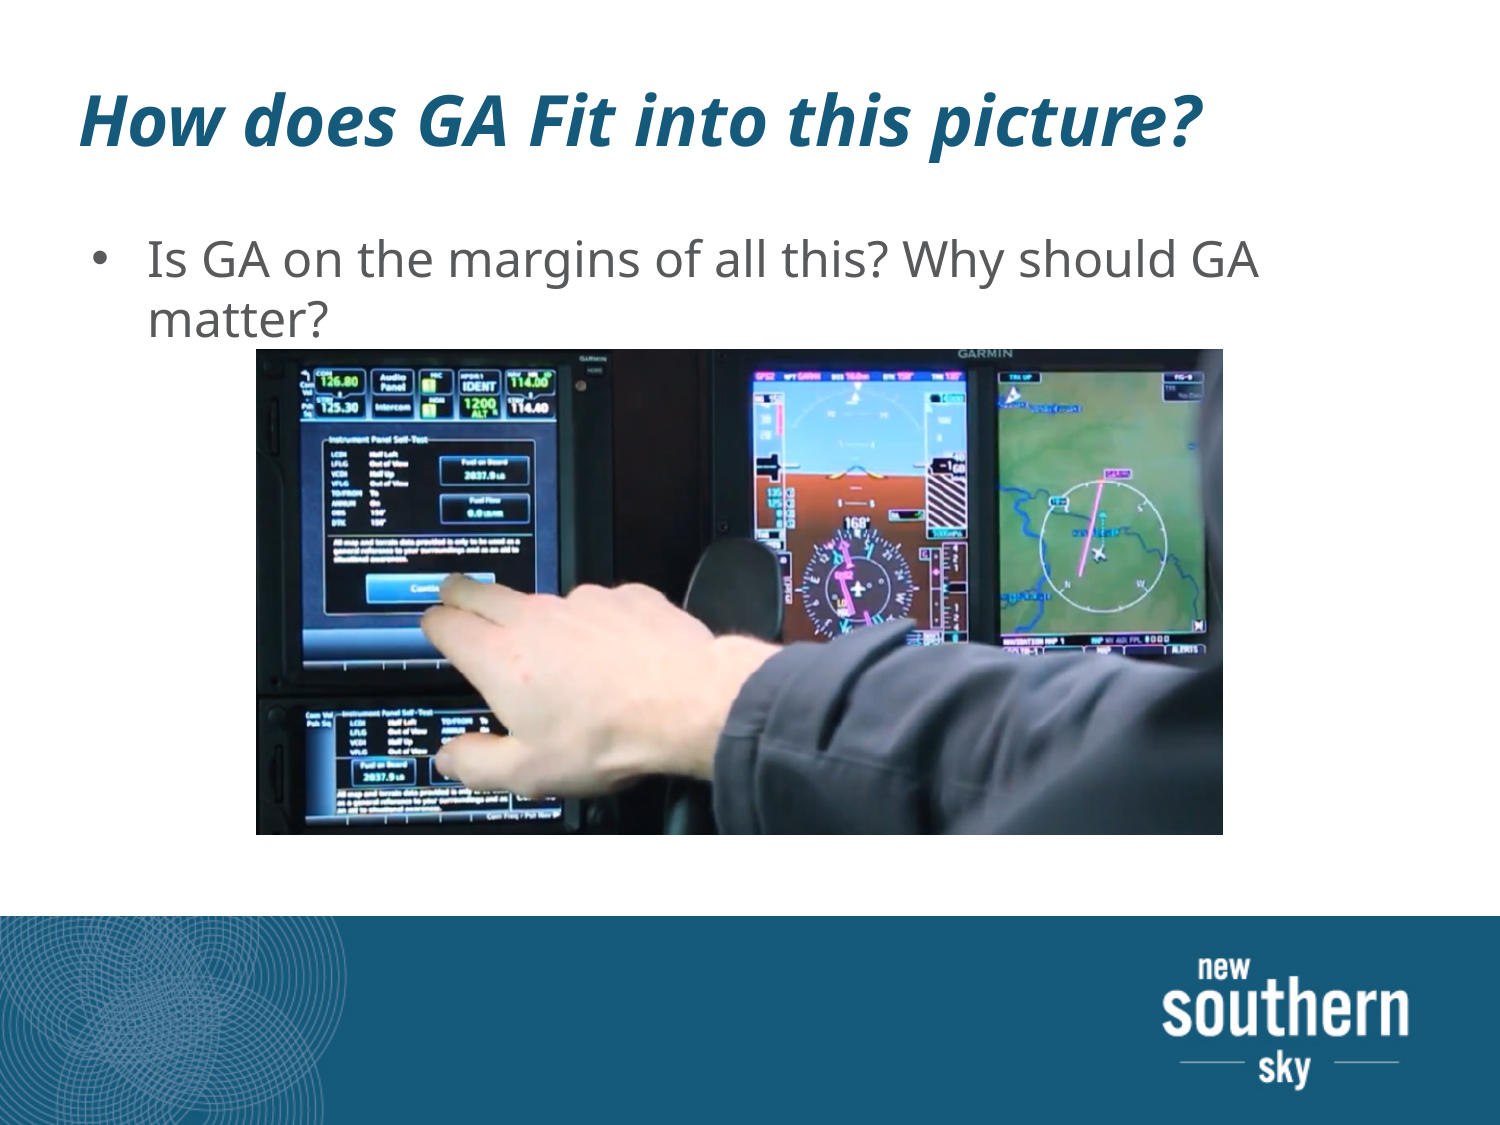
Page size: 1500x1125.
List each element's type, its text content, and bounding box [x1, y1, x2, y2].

picture [256, 349, 1223, 835]
title How does GA Fit into this picture? [63, 68, 1382, 188]
picture [0, 916, 1500, 1125]
list Is GA on the margins of all this? Why should GA matter? [76, 219, 1459, 762]
